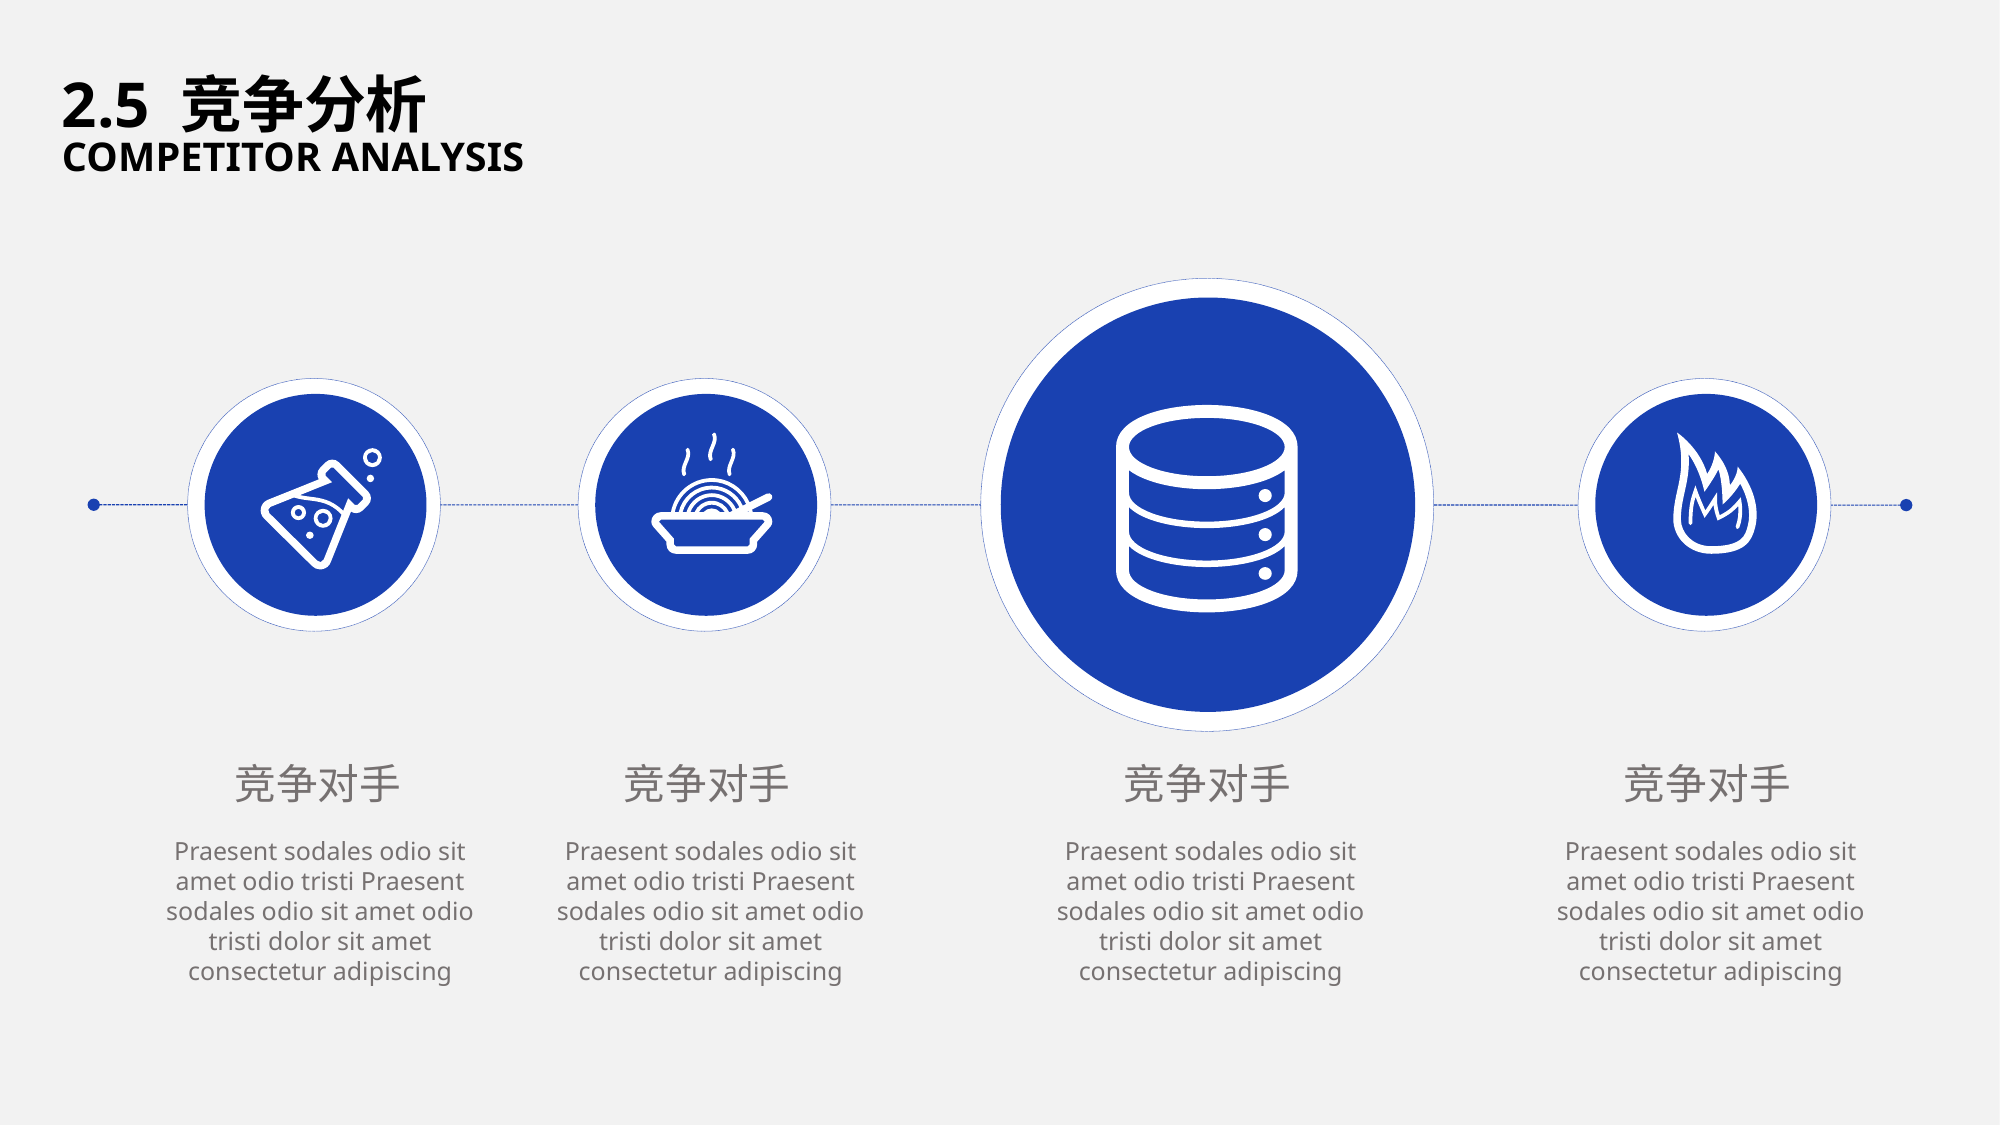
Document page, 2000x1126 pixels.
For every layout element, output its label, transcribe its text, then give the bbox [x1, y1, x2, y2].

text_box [93, 278, 1907, 995]
text_box 2.5 竞争分析 COMPETITOR ANALYSIS [61, 60, 525, 187]
